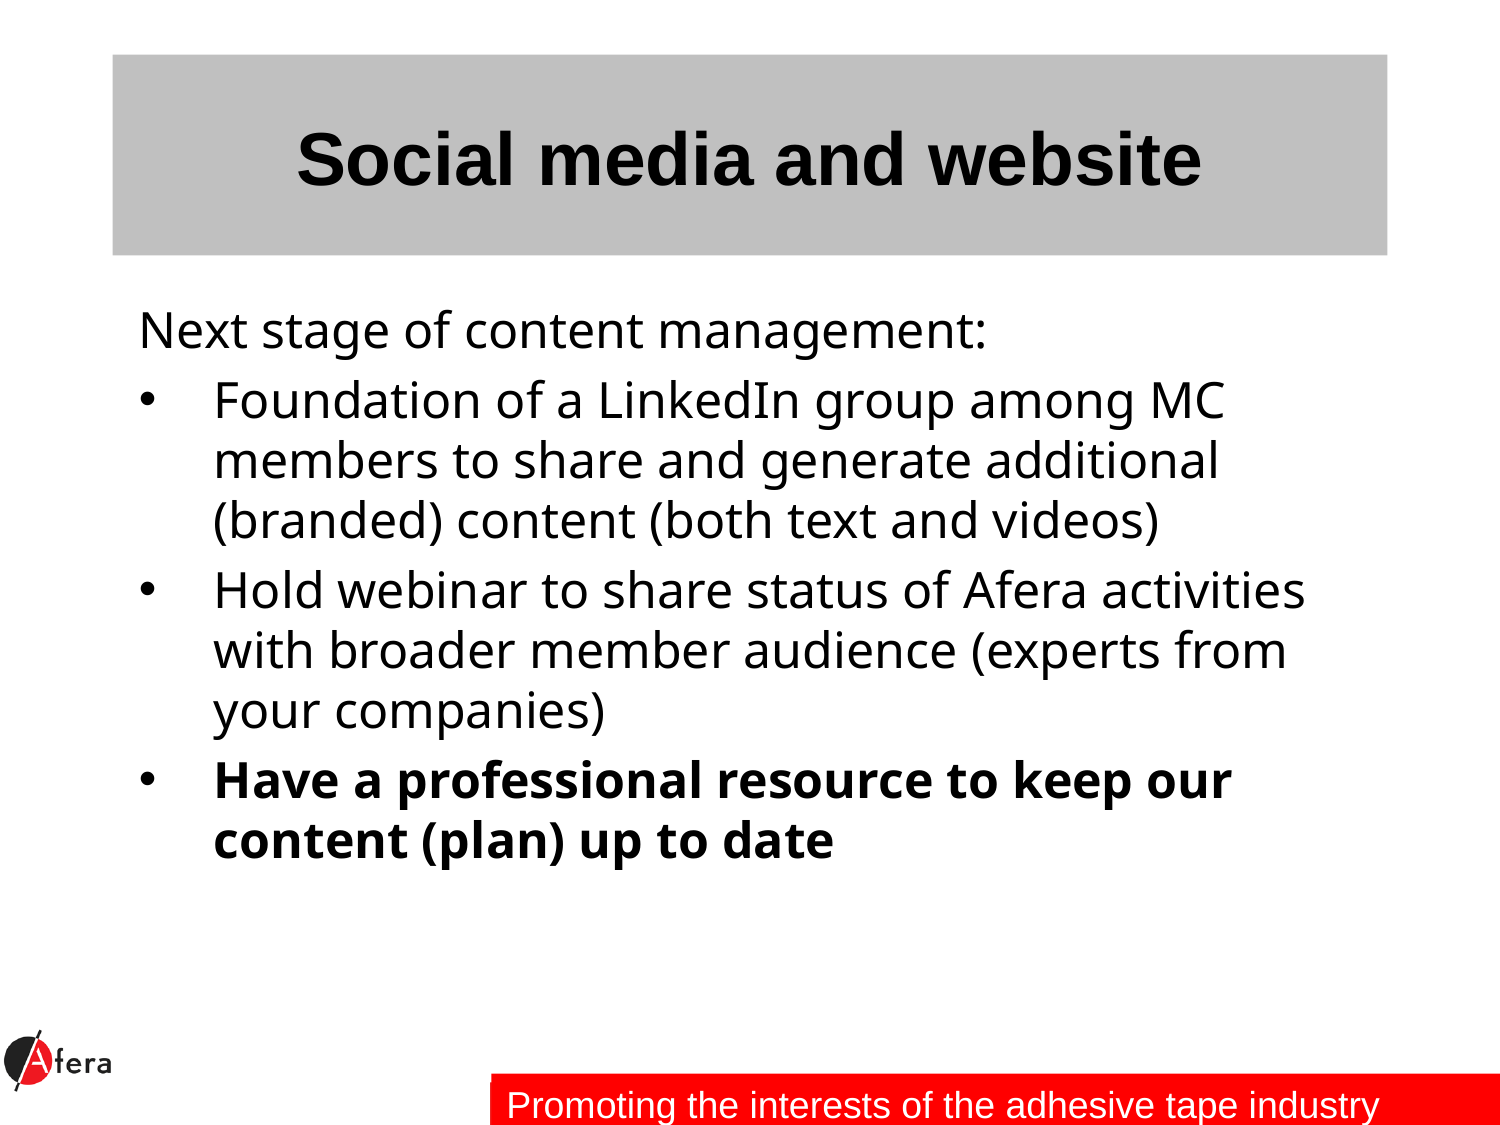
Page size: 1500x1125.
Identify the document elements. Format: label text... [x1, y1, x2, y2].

title Social media and website [112, 54, 1388, 256]
picture [0, 1023, 113, 1095]
subtitle Next stage of content management: Foundation of a LinkedIn group among MC members to share and generate additional (branded) content (both text and videos) Hold webinar to share status of Afera activities with broader member audience (experts from your companies) Have a professional resource to keep our content (plan) up to date [123, 290, 1400, 843]
